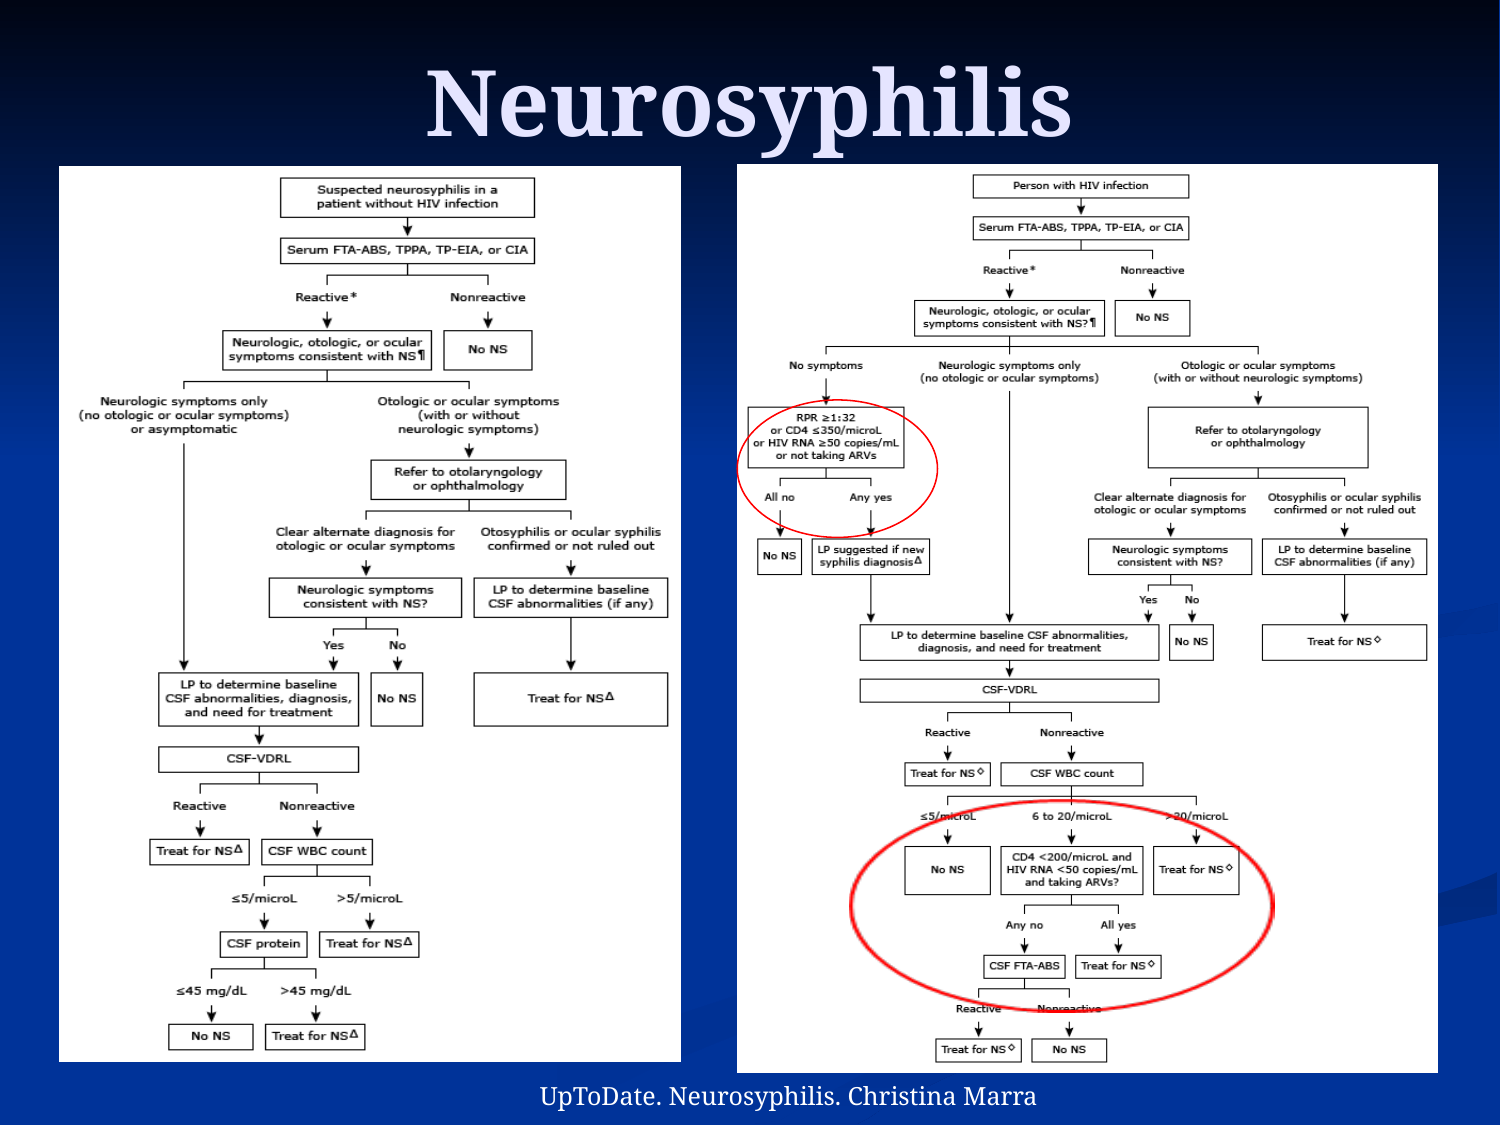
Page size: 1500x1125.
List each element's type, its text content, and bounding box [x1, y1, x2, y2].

picture [58, 165, 682, 1062]
picture [736, 164, 1438, 1074]
title Neurosyphilis [75, 45, 1425, 154]
text_box UpToDate. Neurosyphilis. Christina Marra [524, 1072, 1275, 1118]
